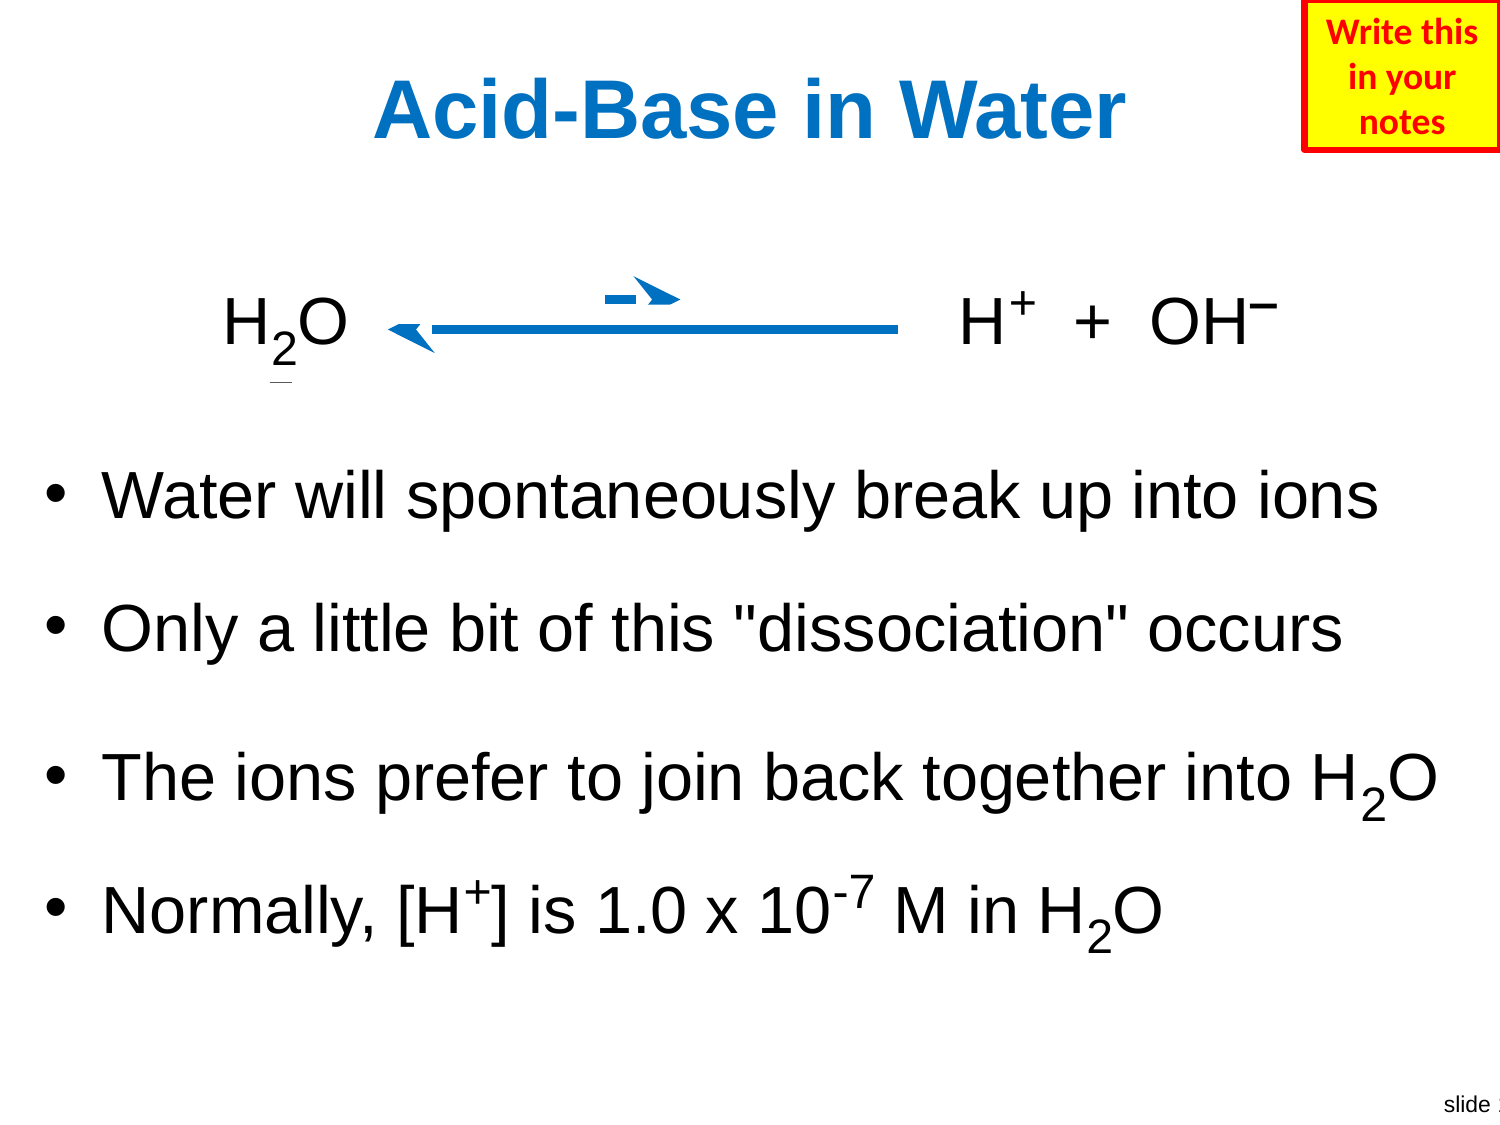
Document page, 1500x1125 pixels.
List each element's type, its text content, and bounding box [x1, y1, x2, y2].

text_box H2O H+ + OH‒ [208, 253, 1292, 383]
text_box Only a little bit of this "dissociation" occurs [29, 577, 1470, 674]
text_box Write this in your notes [1304, 0, 1500, 150]
text_box Normally, [H+] is 1.0 x 10-7 M in H2O [29, 842, 1470, 939]
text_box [387, 292, 899, 330]
text_box The ions prefer to join back together into H2O [29, 709, 1470, 806]
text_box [605, 299, 681, 325]
title Acid-Base in Water [30, 45, 1470, 165]
text_box Water will spontaneously break up into ions [29, 444, 1470, 541]
text_box H2O [204, 271, 362, 401]
